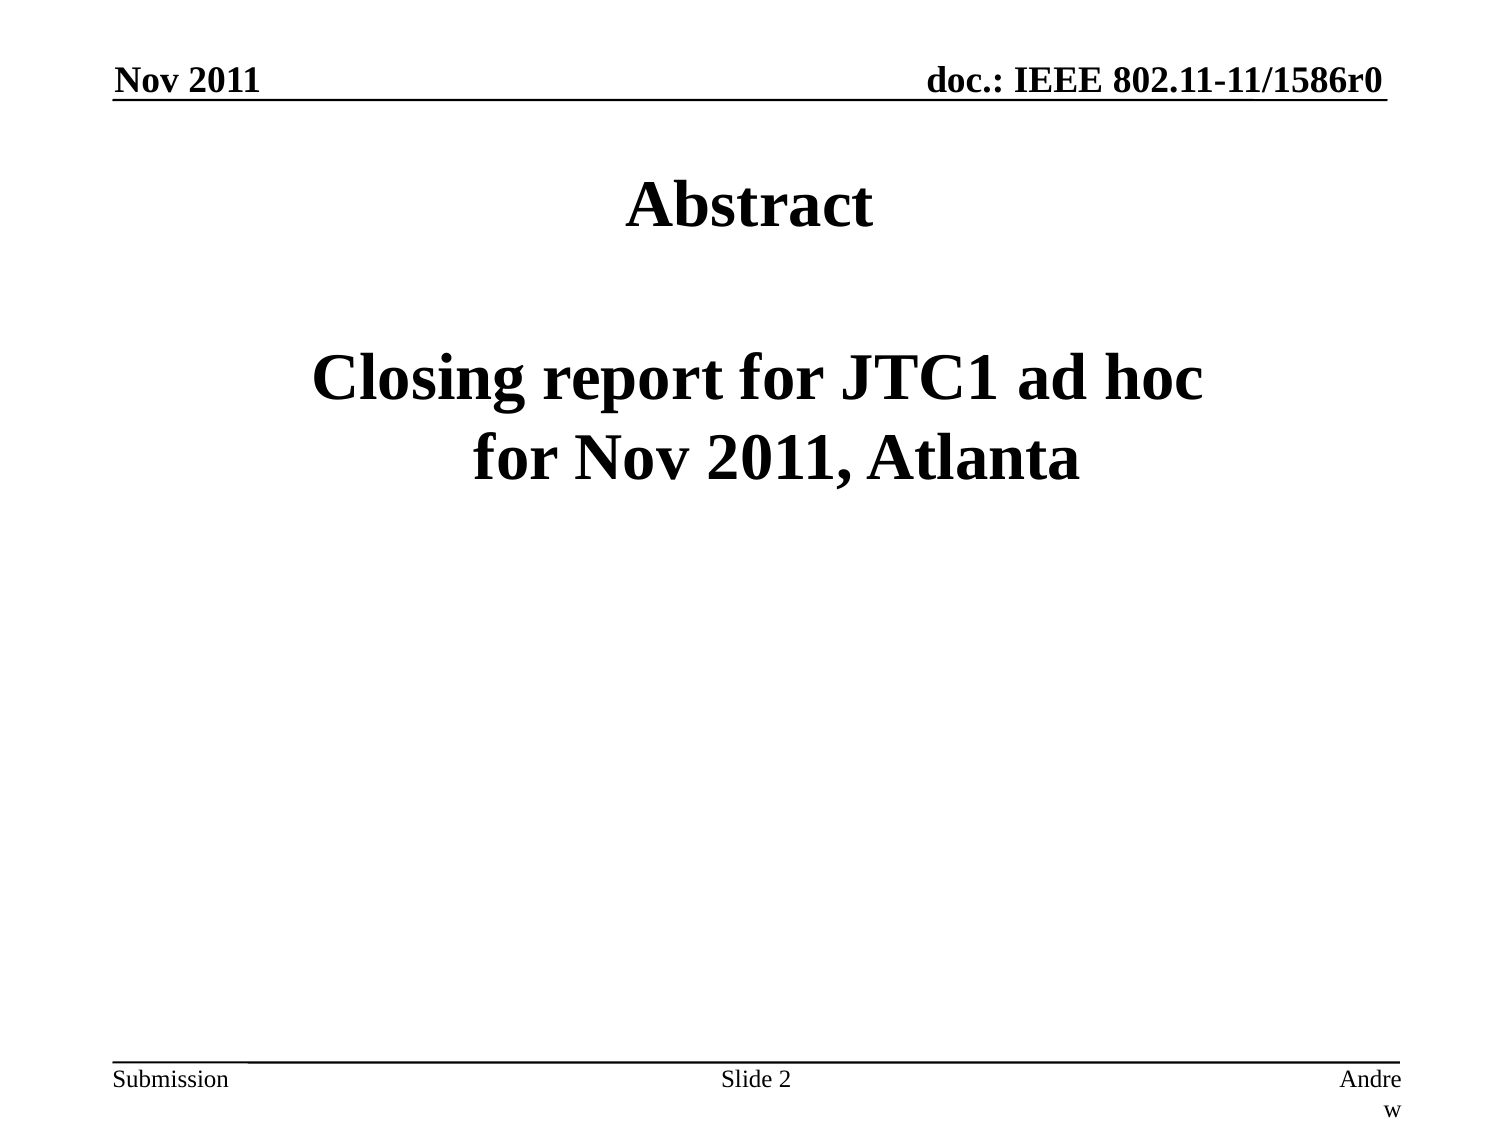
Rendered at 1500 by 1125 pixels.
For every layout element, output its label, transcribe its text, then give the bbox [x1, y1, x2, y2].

title Abstract [112, 112, 1388, 288]
slide_number Slide 2 [712, 1061, 800, 1093]
footer Andrew Myles, Cisco [1324, 1061, 1402, 1093]
list Closing report for JTC1 ad hoc for Nov 2011, Atlanta [112, 324, 1388, 1001]
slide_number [114, 54, 264, 101]
